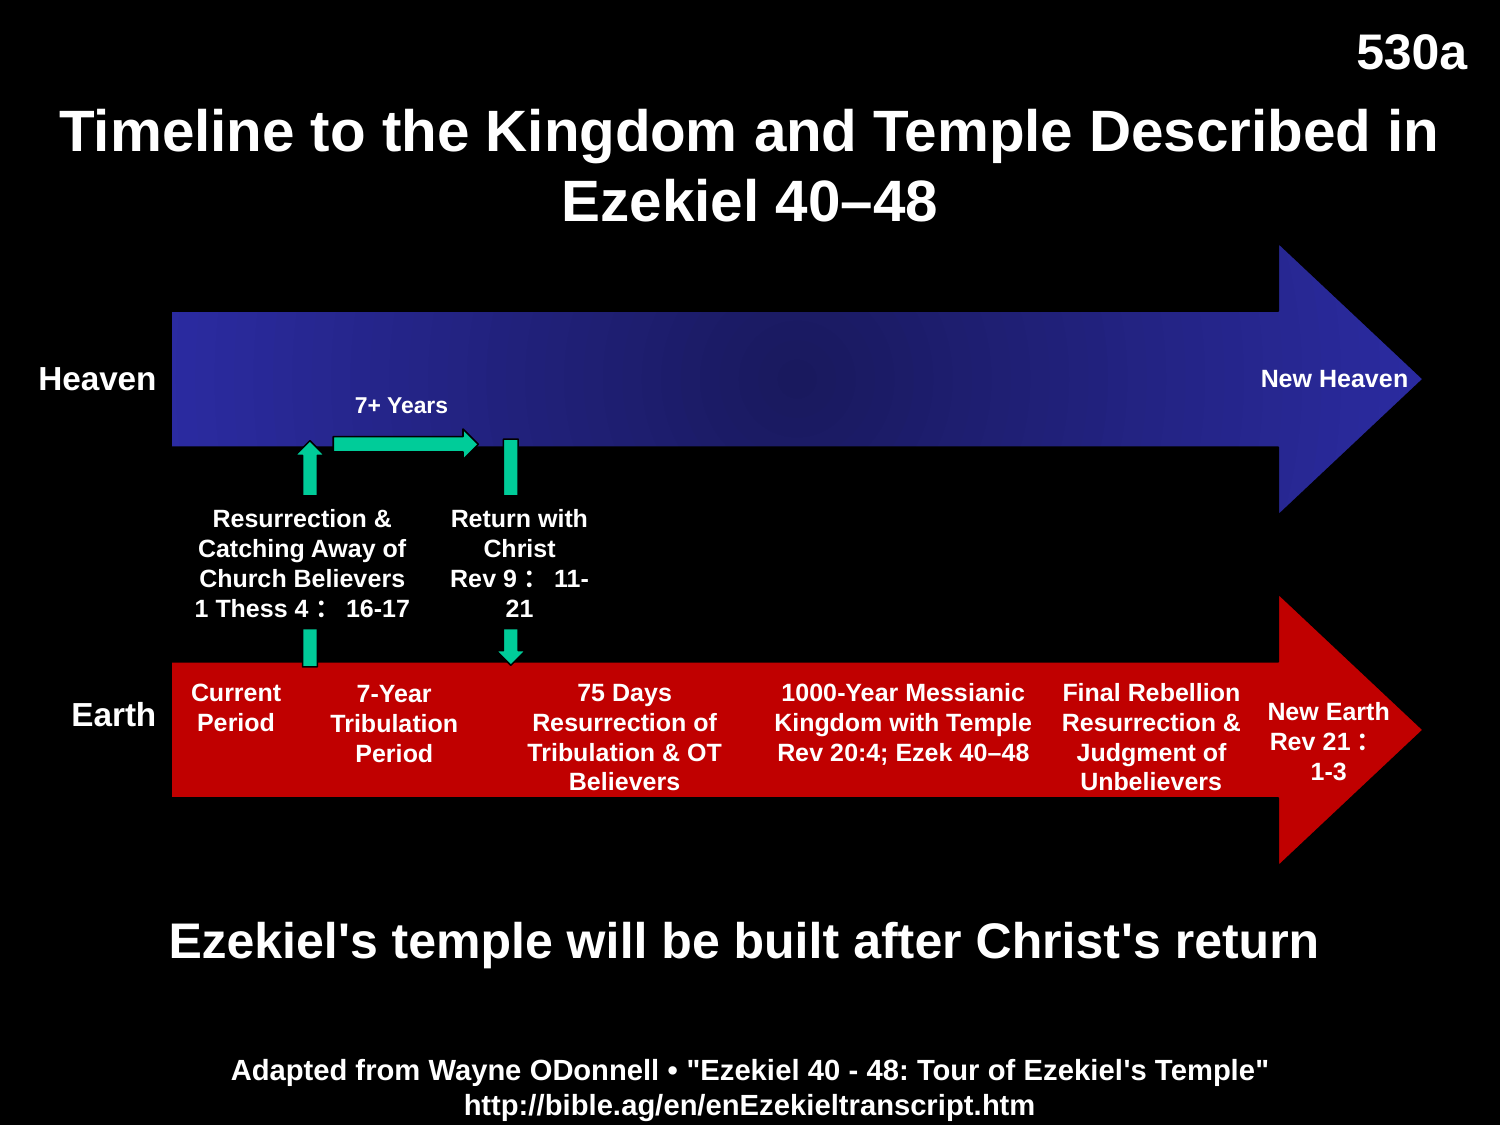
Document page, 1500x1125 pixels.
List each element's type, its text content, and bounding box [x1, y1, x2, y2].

text_box [302, 630, 318, 667]
text_box Ezekiel's temple will be built after Christ's return [0, 867, 1494, 1009]
text_box 530a [1341, 12, 1483, 88]
title Timeline to the Kingdom and Temple Described in Ezekiel 40–48 [0, 0, 1500, 327]
text_box 7+ Years [247, 383, 556, 426]
text_box Earth [5, 686, 171, 741]
text_box New Earth Rev 21：1-3 [1246, 687, 1412, 793]
text_box Resurrection & Catching Away of Church Believers 1 Thess 4：16-17 [173, 495, 430, 630]
text_box [1412, 719, 1424, 741]
text_box [503, 439, 519, 495]
text_box [171, 327, 1401, 516]
text_box Heaven [0, 349, 172, 405]
text_box [1258, 793, 1357, 867]
text_box [295, 440, 325, 495]
text_box [171, 593, 1378, 799]
text_box Final Rebellion Resurrection & Judgment of Unbelievers [1045, 668, 1258, 804]
text_box 1000-Year Messianic Kingdom with Temple Rev 20:4; Ezek 40–48 [714, 668, 1045, 774]
text_box Return with Christ Rev 9：11-21 [430, 495, 609, 630]
text_box Current Period [171, 668, 302, 744]
text_box New Heaven [1116, 354, 1424, 400]
text_box 7-Year Tribulation Period [305, 670, 483, 775]
text_box Adapted from Wayne ODonnell • "Ezekiel 40 - 48: Tour of Ezekiel's Temple" http://bible.ag/en/enEzekieltranscript.htm [0, 1046, 1500, 1125]
text_box [496, 630, 526, 666]
text_box 75 Days Resurrection of Tribulation & OT Believers [487, 668, 762, 804]
text_box [333, 429, 479, 460]
